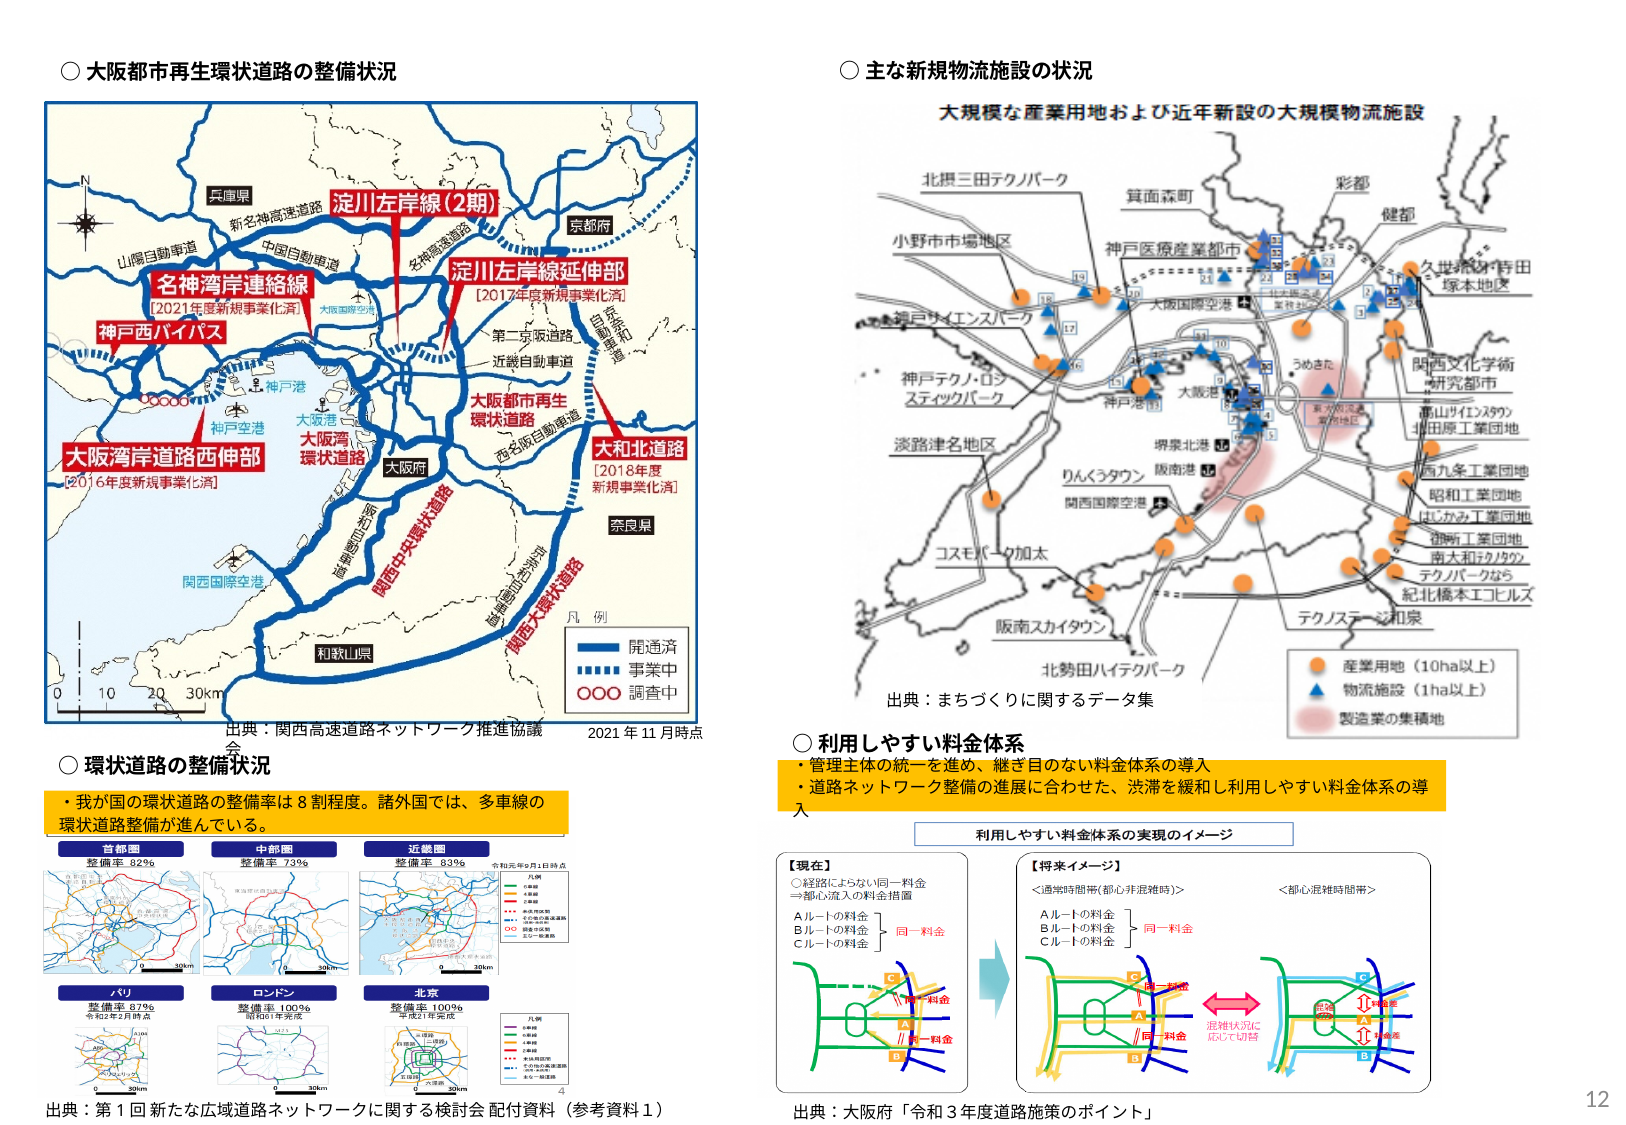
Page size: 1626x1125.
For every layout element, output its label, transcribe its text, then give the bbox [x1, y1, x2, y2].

text_box ○主な新規物流施設の状況 [823, 33, 1509, 106]
slide_number 11 [1443, 1067, 1625, 1125]
text_box 出典：第1回 新たな広域道路ネットワークに関する検討会 配付資料（参考資料１） [30, 1092, 698, 1119]
text_box ○大阪都市再生環状道路の整備状況 [45, 51, 784, 114]
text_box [36, 744, 583, 1099]
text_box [756, 725, 1442, 1119]
picture [44, 101, 698, 744]
picture [841, 96, 1541, 741]
